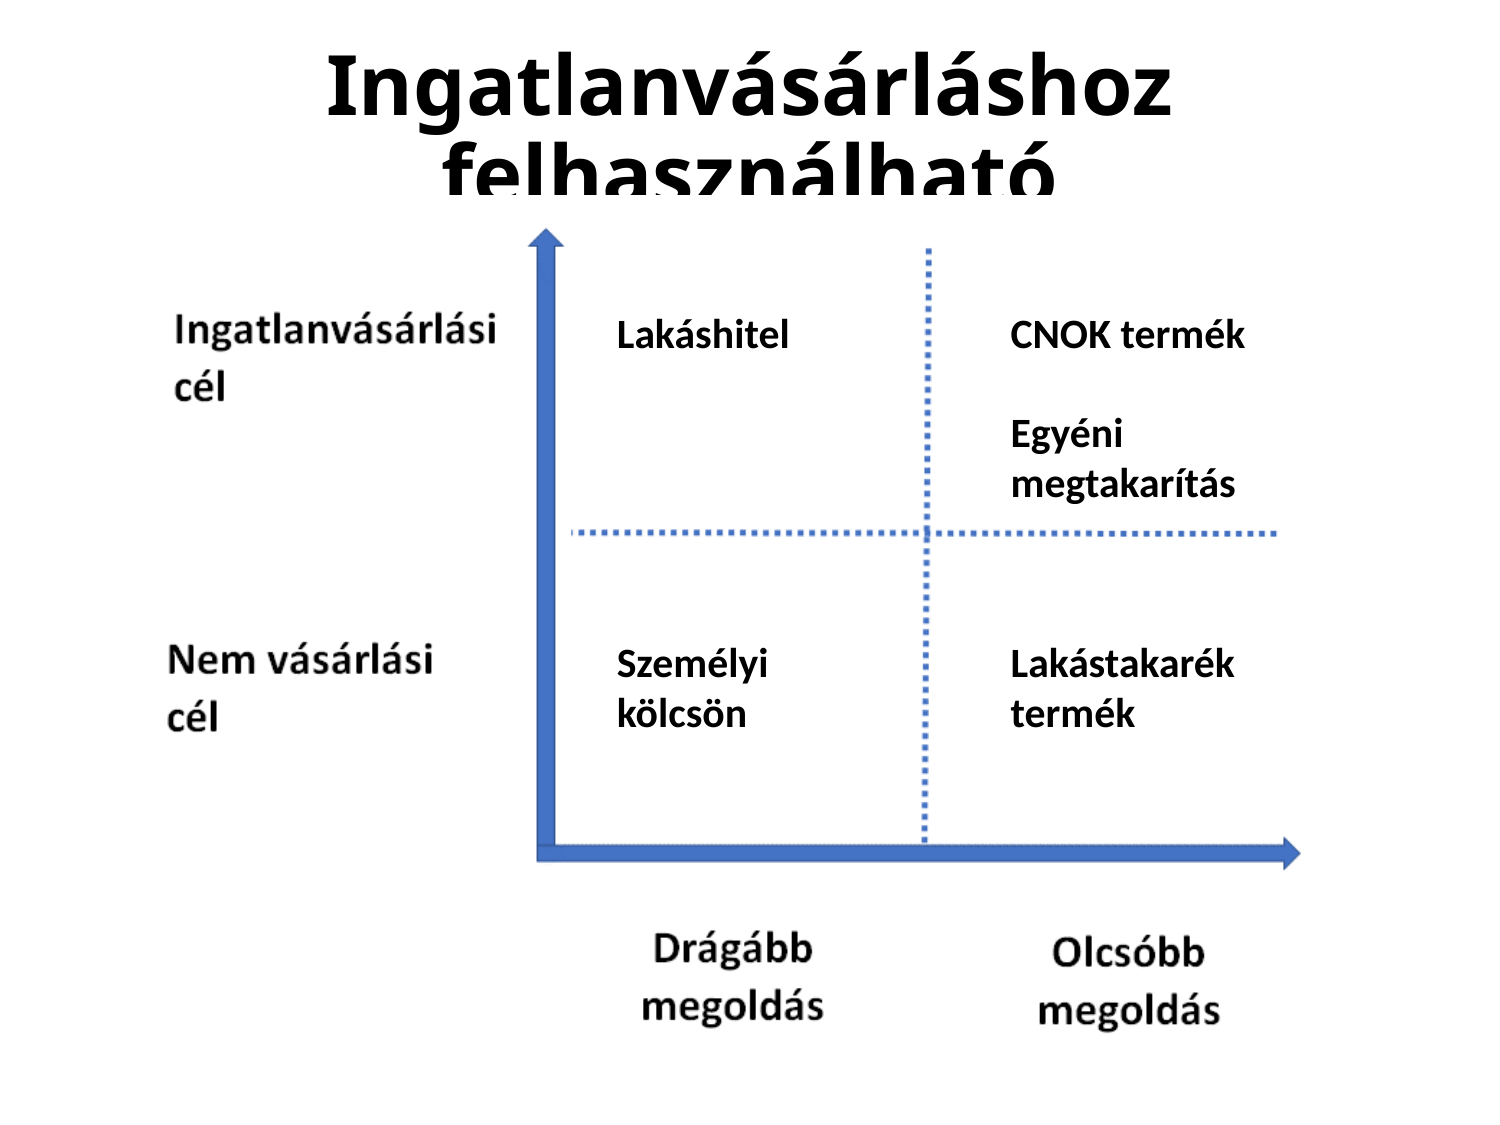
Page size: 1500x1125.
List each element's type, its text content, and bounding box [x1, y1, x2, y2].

picture [136, 195, 1337, 1062]
title Ingatlanvásárláshoz felhasználható [103, 81, 1397, 186]
